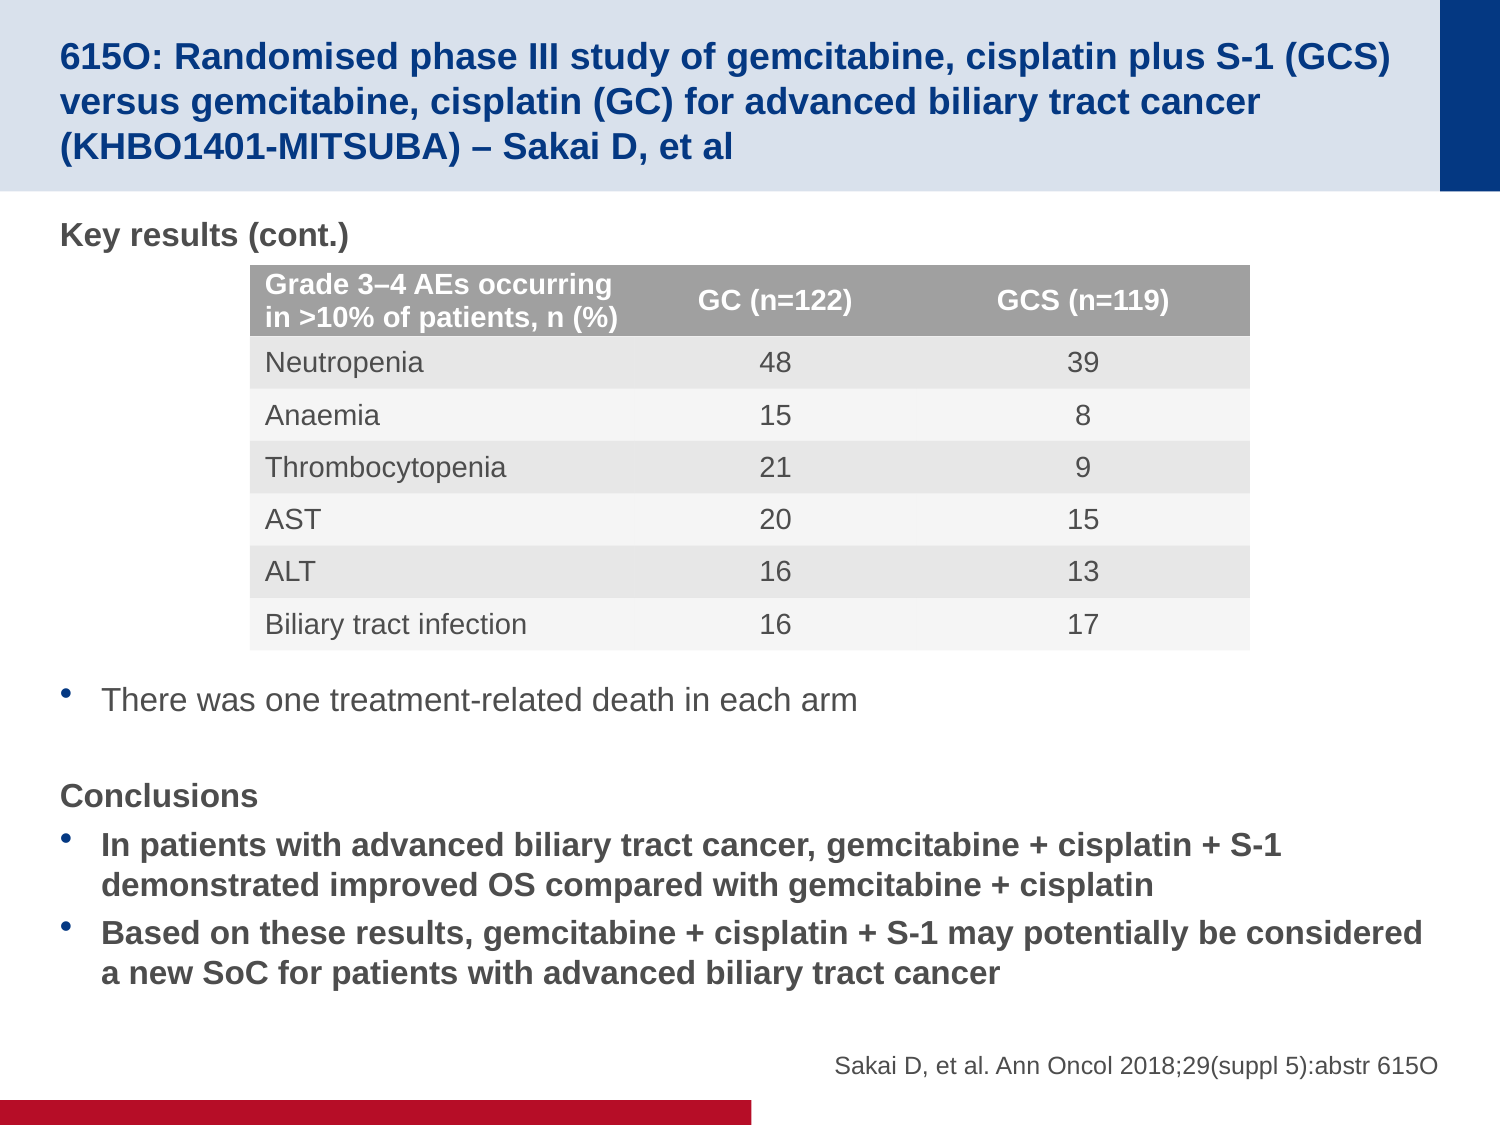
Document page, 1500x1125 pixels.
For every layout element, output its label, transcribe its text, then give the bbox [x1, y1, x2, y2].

table_cell 20 [634, 493, 917, 546]
table_cell 16 [634, 598, 917, 650]
list Sakai D, et al. Ann Oncol 2018;29(suppl 5):abstr 615O [762, 999, 1441, 1080]
table_header Grade 3–4 AEs occurring in >10% of patients, n (%) [250, 265, 634, 336]
table_cell 17 [917, 598, 1250, 650]
table_cell 9 [917, 441, 1250, 493]
table_cell 15 [917, 493, 1250, 546]
table_cell 39 [917, 336, 1250, 389]
table_header GC (n=122) [634, 265, 917, 336]
table_cell Biliary tract infection [250, 598, 634, 650]
list Key results (cont.) There was one treatment-related death in each arm Conclusions In patients with advanced biliary tract cancer, gemcitabine + cisplatin + S-1 demonstrated improved OS compared with gemcitabine + cisplatin Based on these results, gemcitabine + cisplatin + S-1 may potentially be considered a new SoC for patients with advanced biliary tract cancer [59, 205, 1441, 985]
table_cell Anaemia [250, 389, 634, 441]
table_cell AST [250, 493, 634, 546]
table_header GCS (n=119) [917, 265, 1250, 336]
table_cell 48 [634, 336, 917, 389]
table_cell ALT [250, 546, 634, 598]
table_cell Thrombocytopenia [250, 441, 634, 493]
table_cell 21 [634, 441, 917, 493]
table_cell 13 [917, 546, 1250, 598]
table_cell 16 [634, 546, 917, 598]
table_cell 8 [917, 389, 1250, 441]
title 615O: Randomised phase III study of gemcitabine, cisplatin plus S-1 (GCS) versus gemcitabine, cisplatin (GC) for advanced biliary tract cancer (KHBO1401-MITSUBA) – Sakai D, et al [59, 29, 1412, 162]
table_cell 15 [634, 389, 917, 441]
table_cell Neutropenia [250, 336, 634, 389]
